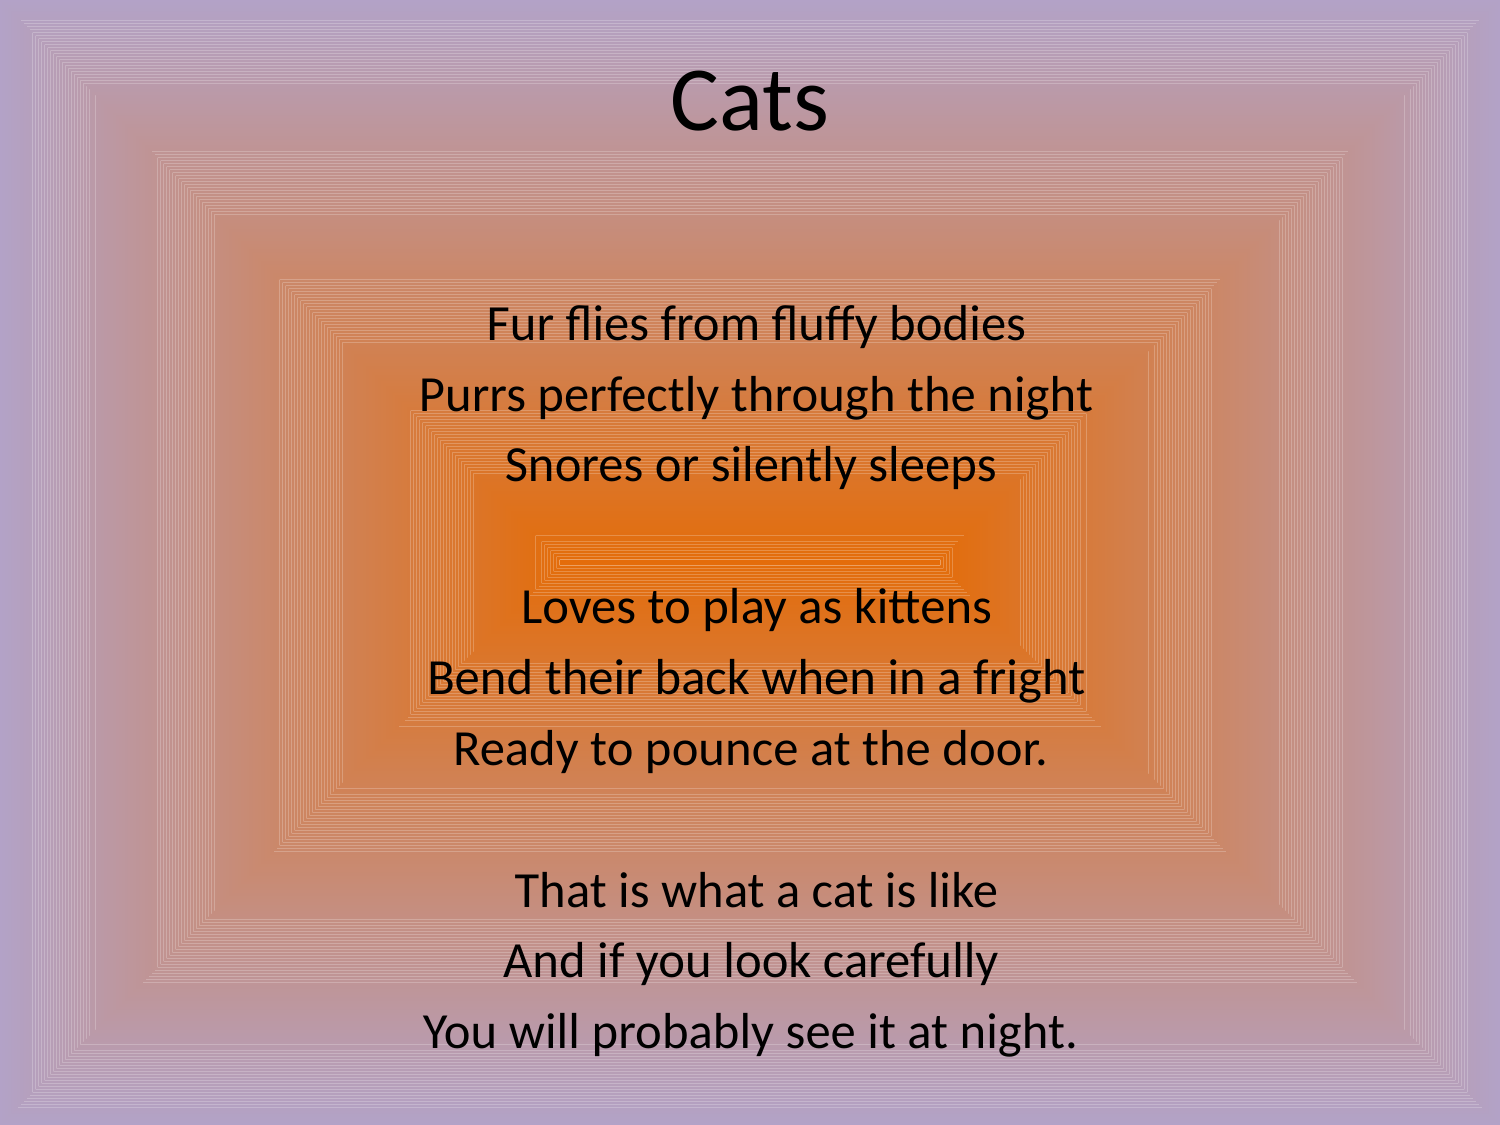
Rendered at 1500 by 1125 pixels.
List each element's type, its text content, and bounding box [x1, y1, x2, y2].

title Cats [75, 0, 1425, 188]
list Fur flies from fluffy bodies Purrs perfectly through the night Snores or silently sleeps Loves to play as kittens Bend their back when in a fright Ready to pounce at the door. That is what a cat is like And if you look carefully You will probably see it at night. [116, 282, 1398, 1072]
